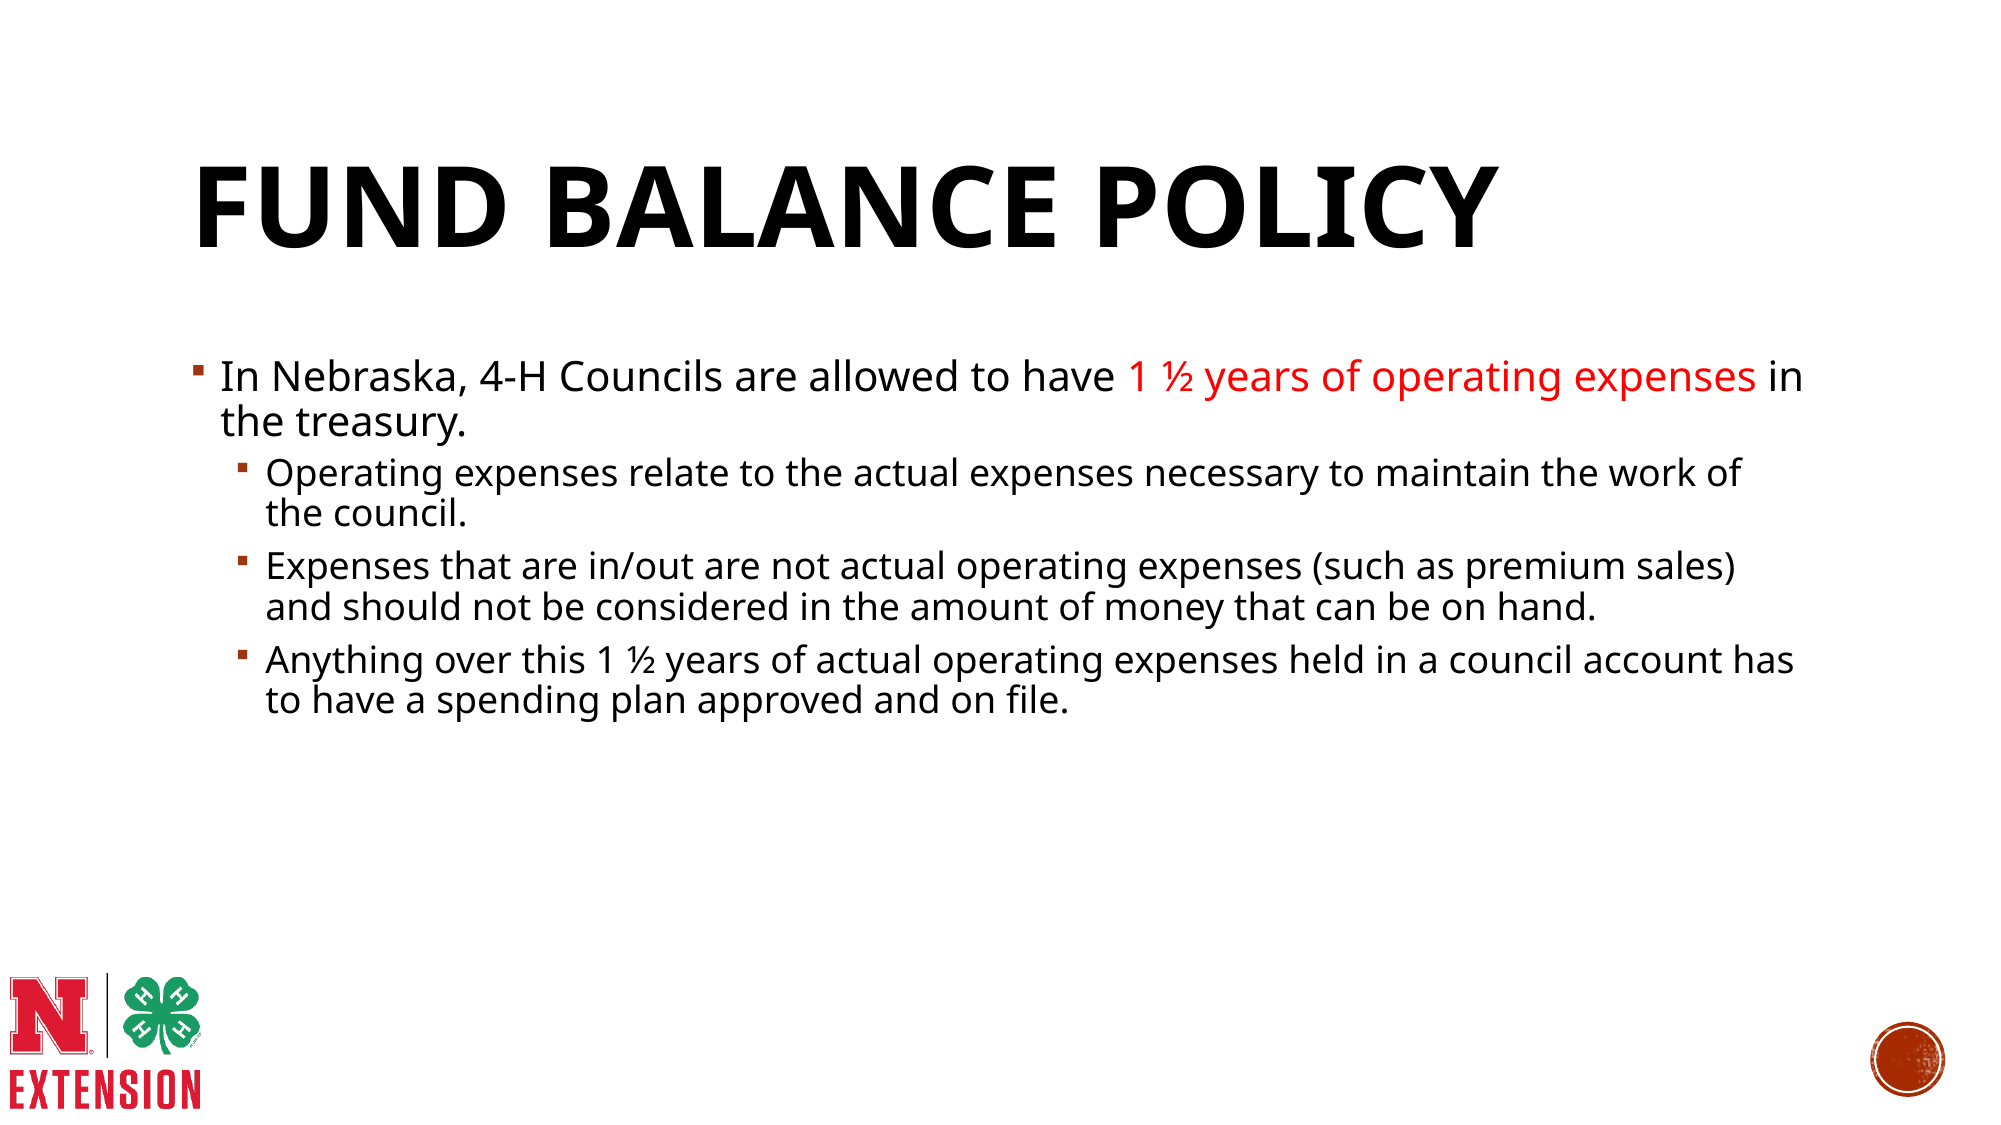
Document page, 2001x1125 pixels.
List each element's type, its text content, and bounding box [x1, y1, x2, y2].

list In Nebraska, 4-H Councils are allowed to have 1 ½ years of operating expenses in the treasury. Operating expenses relate to the actual expenses necessary to maintain the work of the council. Expenses that are in/out are not actual operating expenses (such as premium sales) and should not be considered in the amount of money that can be on hand. Anything over this 1 ½ years of actual operating expenses held in a council account has to have a spending plan approved and on file. [175, 348, 1826, 1013]
title Fund Balance Policy [175, 79, 1826, 344]
picture [10, 973, 201, 1109]
